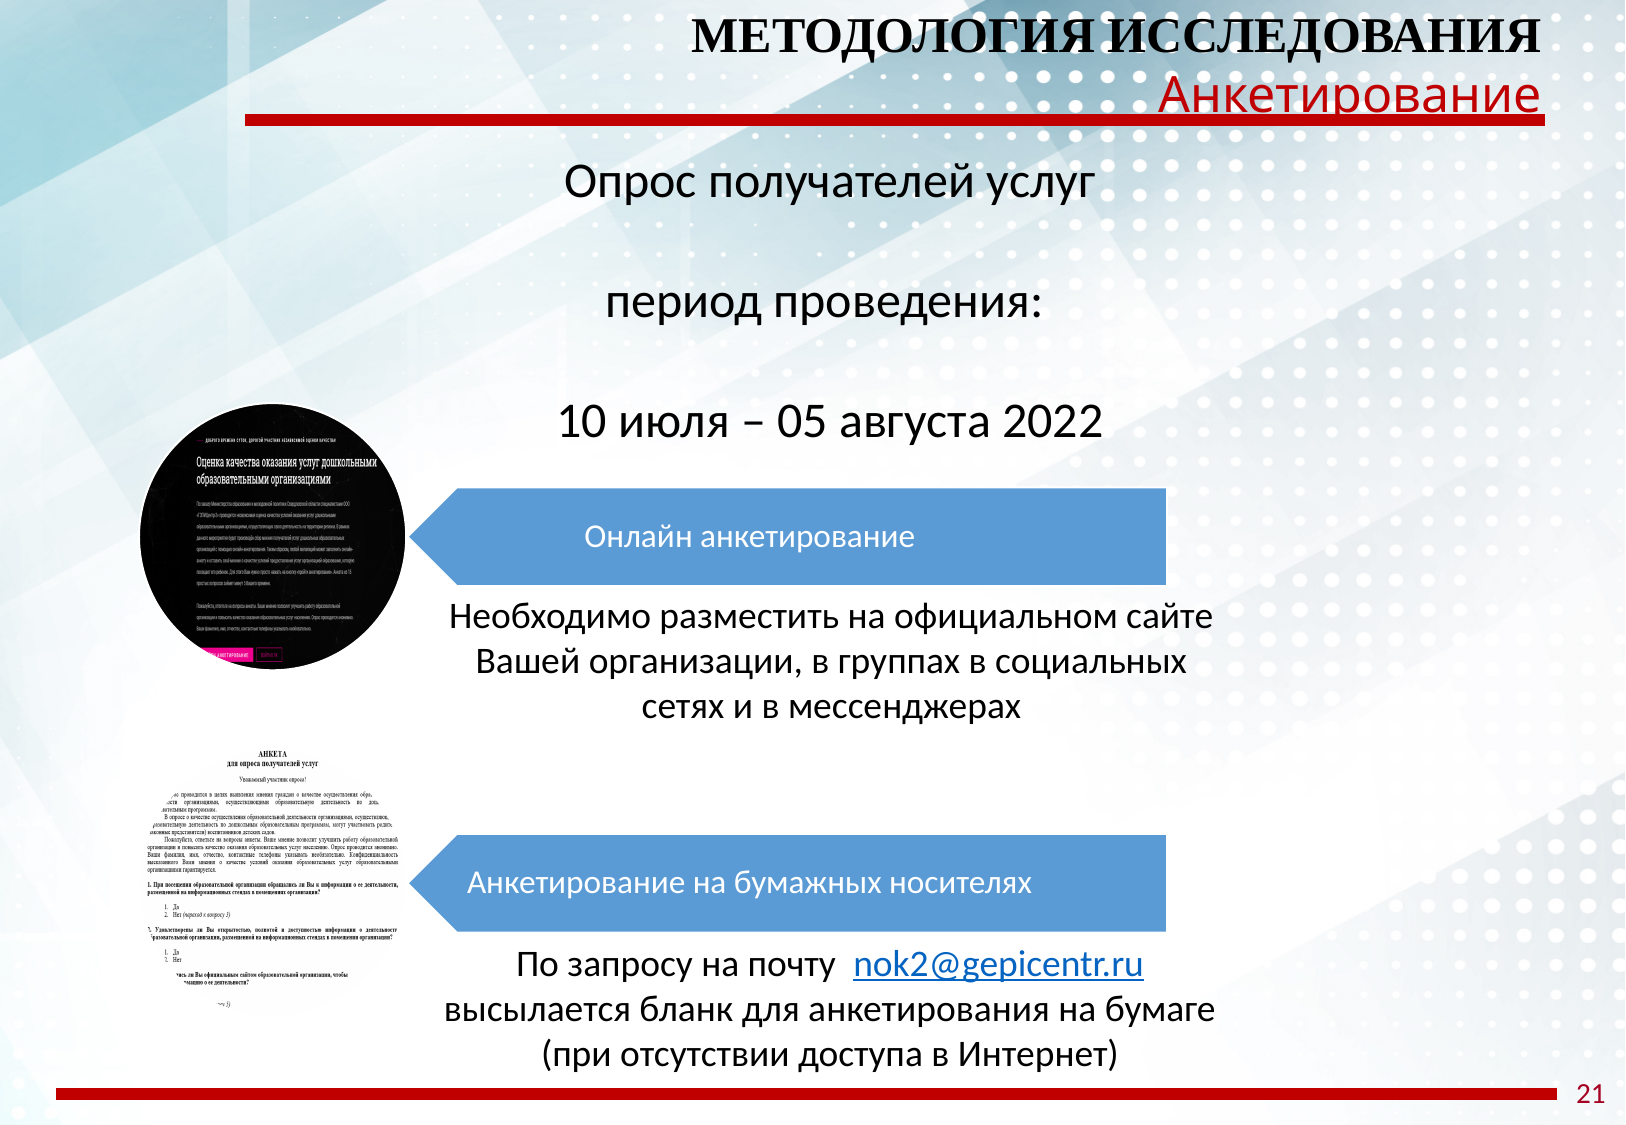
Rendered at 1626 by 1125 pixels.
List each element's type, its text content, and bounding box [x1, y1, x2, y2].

text_box Опрос получателей услуг период проведения: 10 июля – 05 августа 2022 [151, 140, 1510, 546]
picture [0, 0, 1625, 1125]
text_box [0, 402, 1427, 1018]
slide_number 21 [1556, 1058, 1625, 1125]
text_box По запросу на почту nok2@gepicentr.ru высылается бланк для анкетирования на бумаге (при отсутствии доступа в Интернет) [423, 1018, 1237, 1082]
text_box МЕТОДОЛОГИЯ ИССЛЕДОВАНИЯ Анкетирование [363, 0, 1557, 130]
